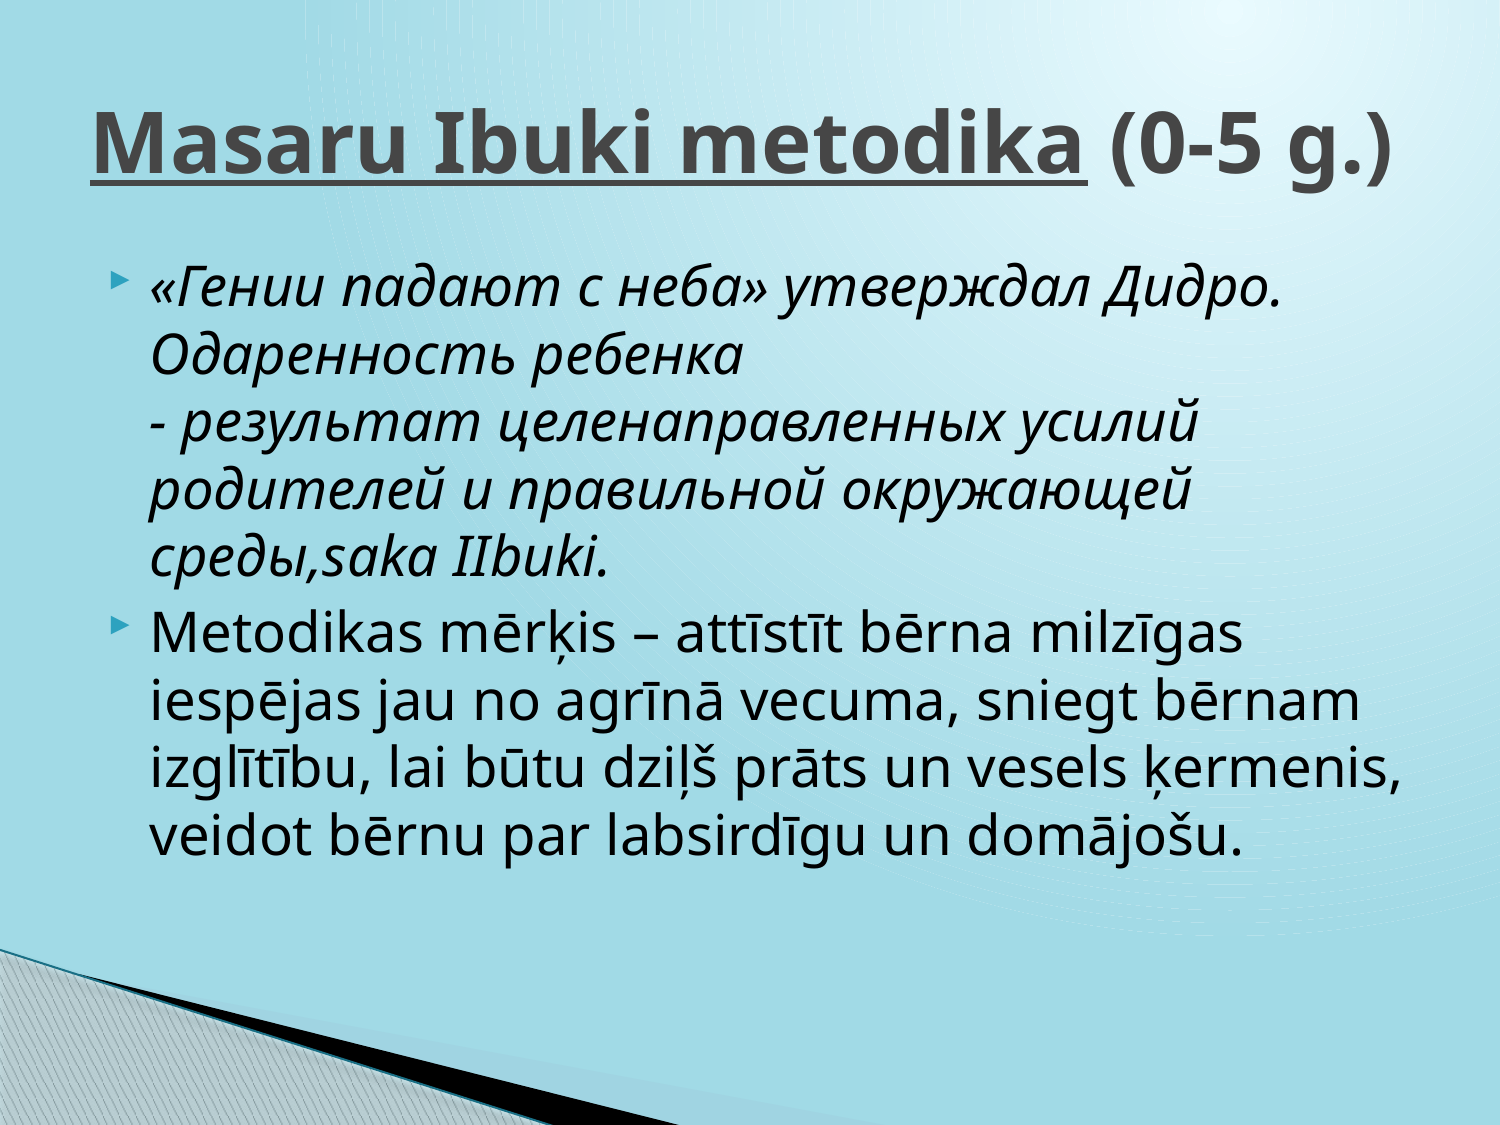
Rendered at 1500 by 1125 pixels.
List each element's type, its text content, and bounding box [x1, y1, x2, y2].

list «Гении падают с неба» утверждал Дидро. Одаренность ребенка - результат целенаправленных усилий родителей и правильной окружающей среды,saka IIbuki. Metodikas mērķis – attīstīt bērna milzīgas iespējas jau no agrīnā vecuma, sniegt bērnam izglītību, lai būtu dziļš prāts un vesels ķermenis, veidot bērnu par labsirdīgu un domājošu. [75, 243, 1425, 986]
title Masaru Ibuki metodika (0-5 g.) [75, 45, 1425, 233]
